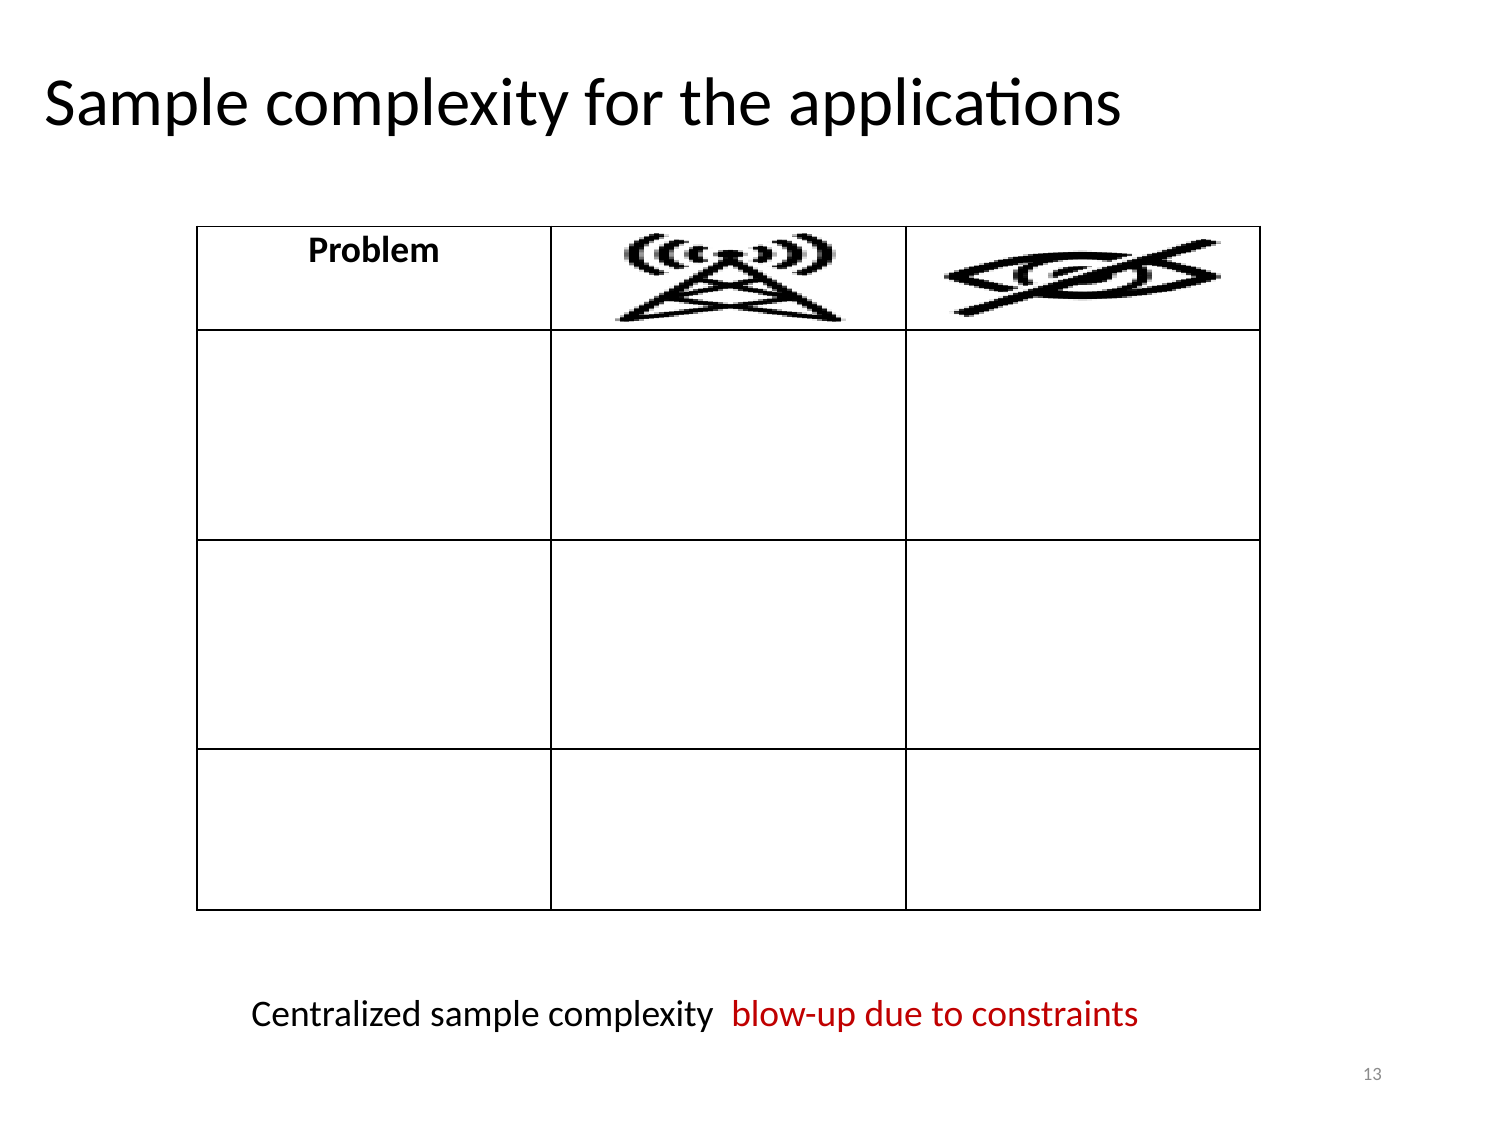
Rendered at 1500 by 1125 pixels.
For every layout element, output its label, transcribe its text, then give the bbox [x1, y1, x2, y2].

picture [552, 227, 905, 329]
text_box Sample complexity for the applications [29, 22, 1493, 184]
picture [907, 227, 1259, 329]
slide_number 13 [1059, 1042, 1397, 1103]
